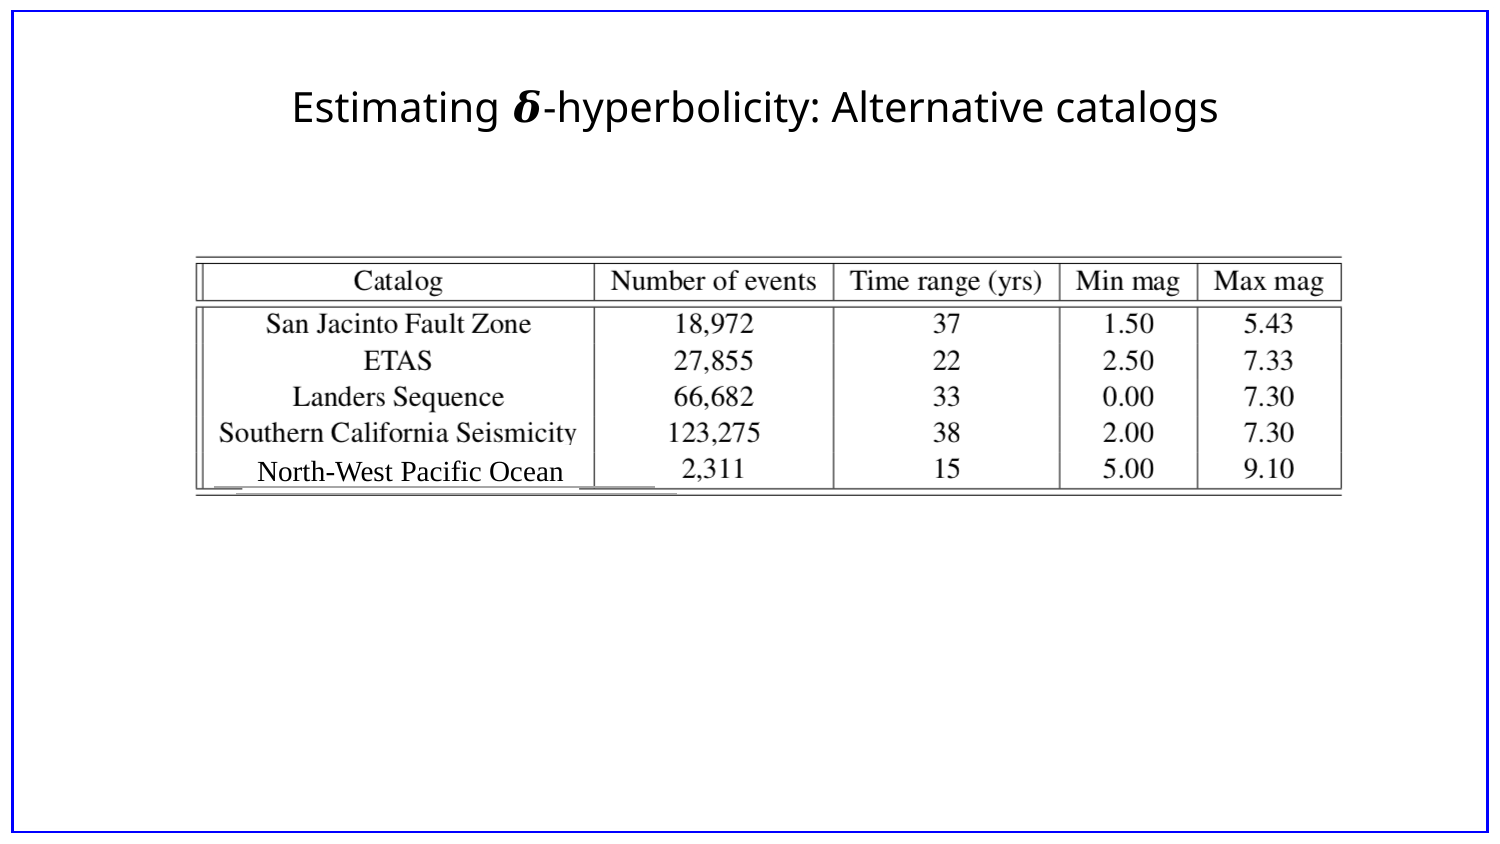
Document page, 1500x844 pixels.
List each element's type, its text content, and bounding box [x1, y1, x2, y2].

text_box Estimating 𝜹-hyperbolicity: Alternative catalogs [12, 73, 1488, 139]
picture [183, 241, 1348, 505]
text_box [12, 139, 1488, 833]
text_box [12, 10, 1488, 73]
